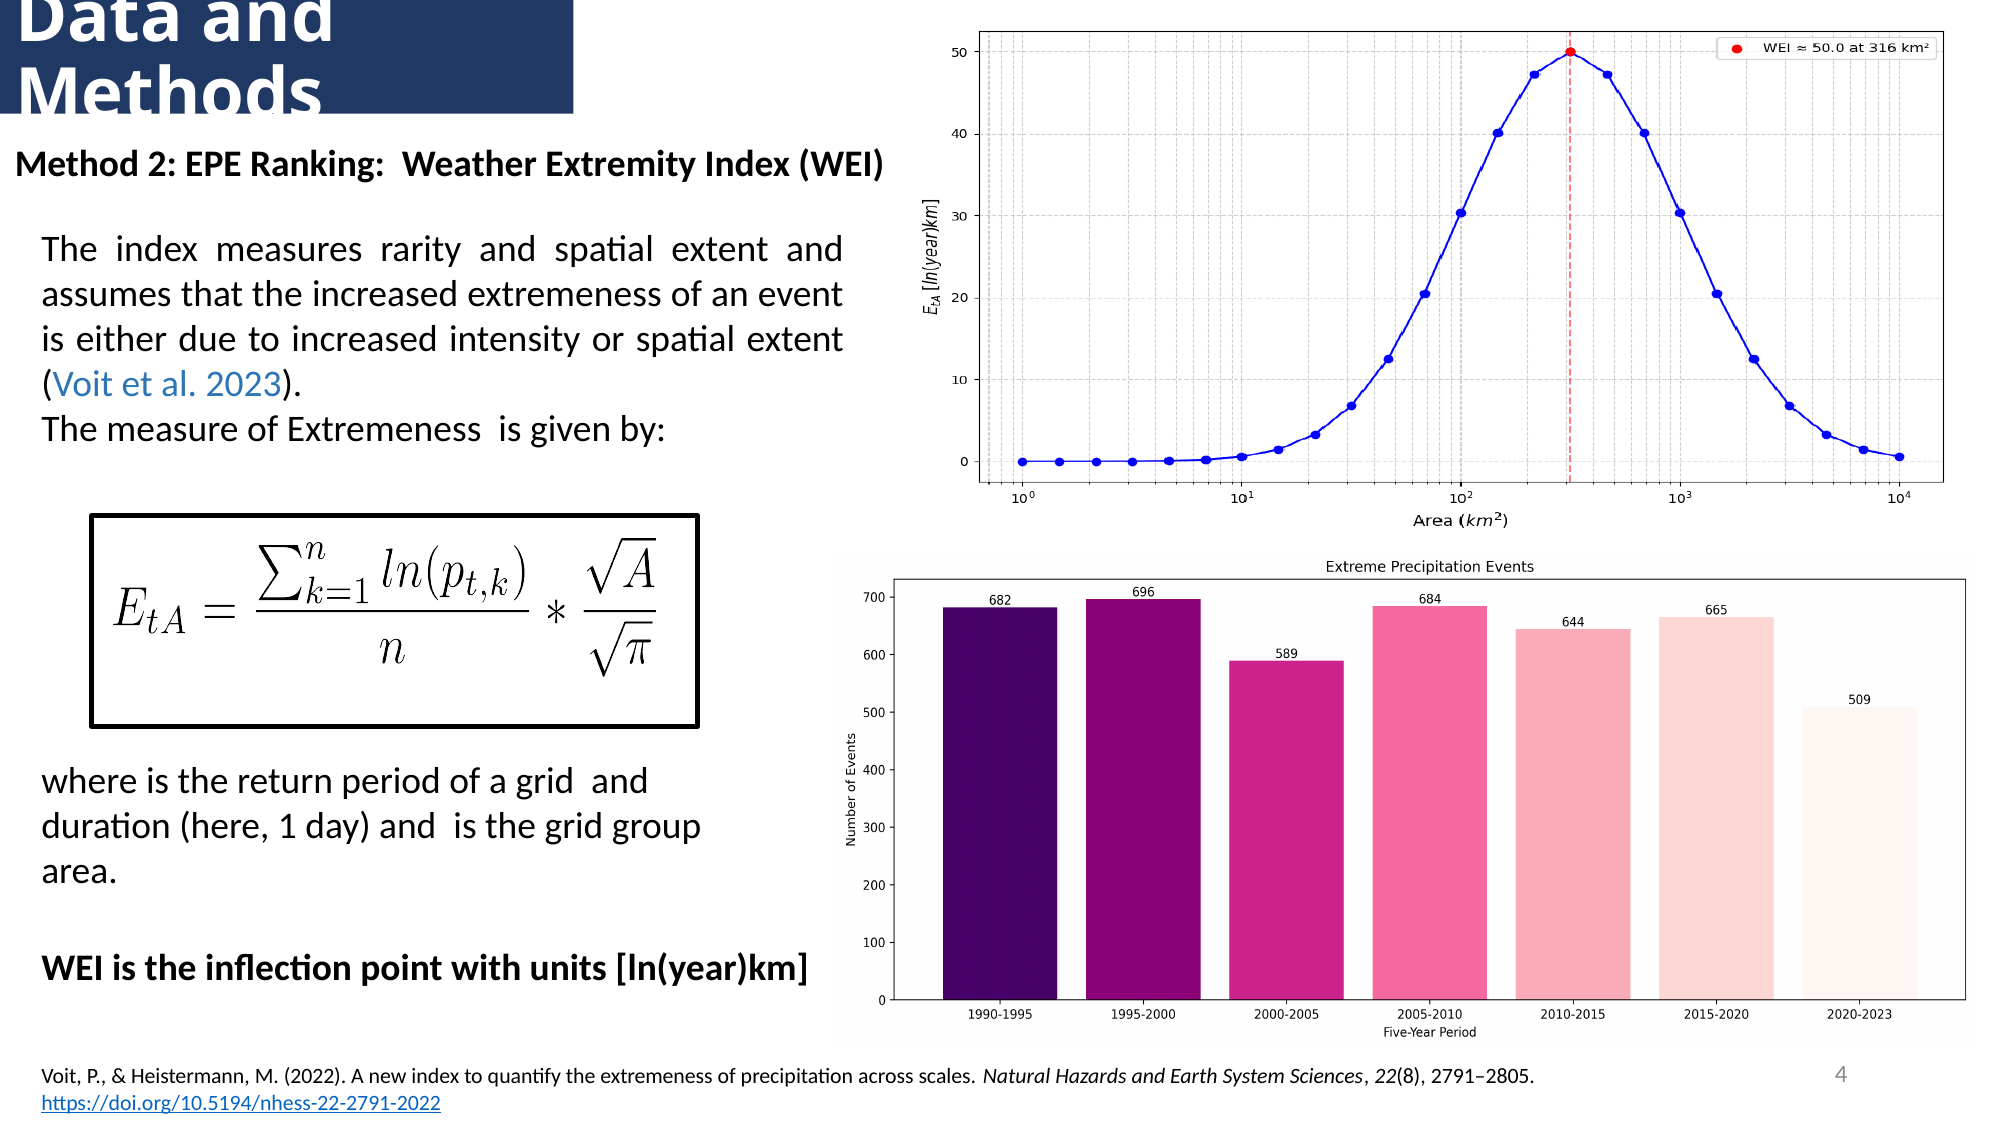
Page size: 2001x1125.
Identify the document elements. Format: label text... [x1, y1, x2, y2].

picture [837, 551, 1974, 1048]
picture [113, 538, 656, 677]
slide_number 4 [1412, 1048, 1863, 1103]
text_box Data and Methods [0, 0, 574, 114]
text_box [91, 515, 698, 727]
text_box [911, 22, 1953, 539]
text_box Voit, P., & Heistermann, M. (2022). A new index to quantify the extremeness of precipitation across scales. Natural Hazards and Earth System Sciences, 22(8), 2791–2805. https://doi.org/10.5194/nhess-22-2791-2022 [26, 1054, 1818, 1122]
text_box WEI is the inflection point with units [ln(year)km] [26, 935, 837, 996]
text_box Method 2: EPE Ranking: Weather Extremity Index (WEI) [0, 131, 911, 192]
